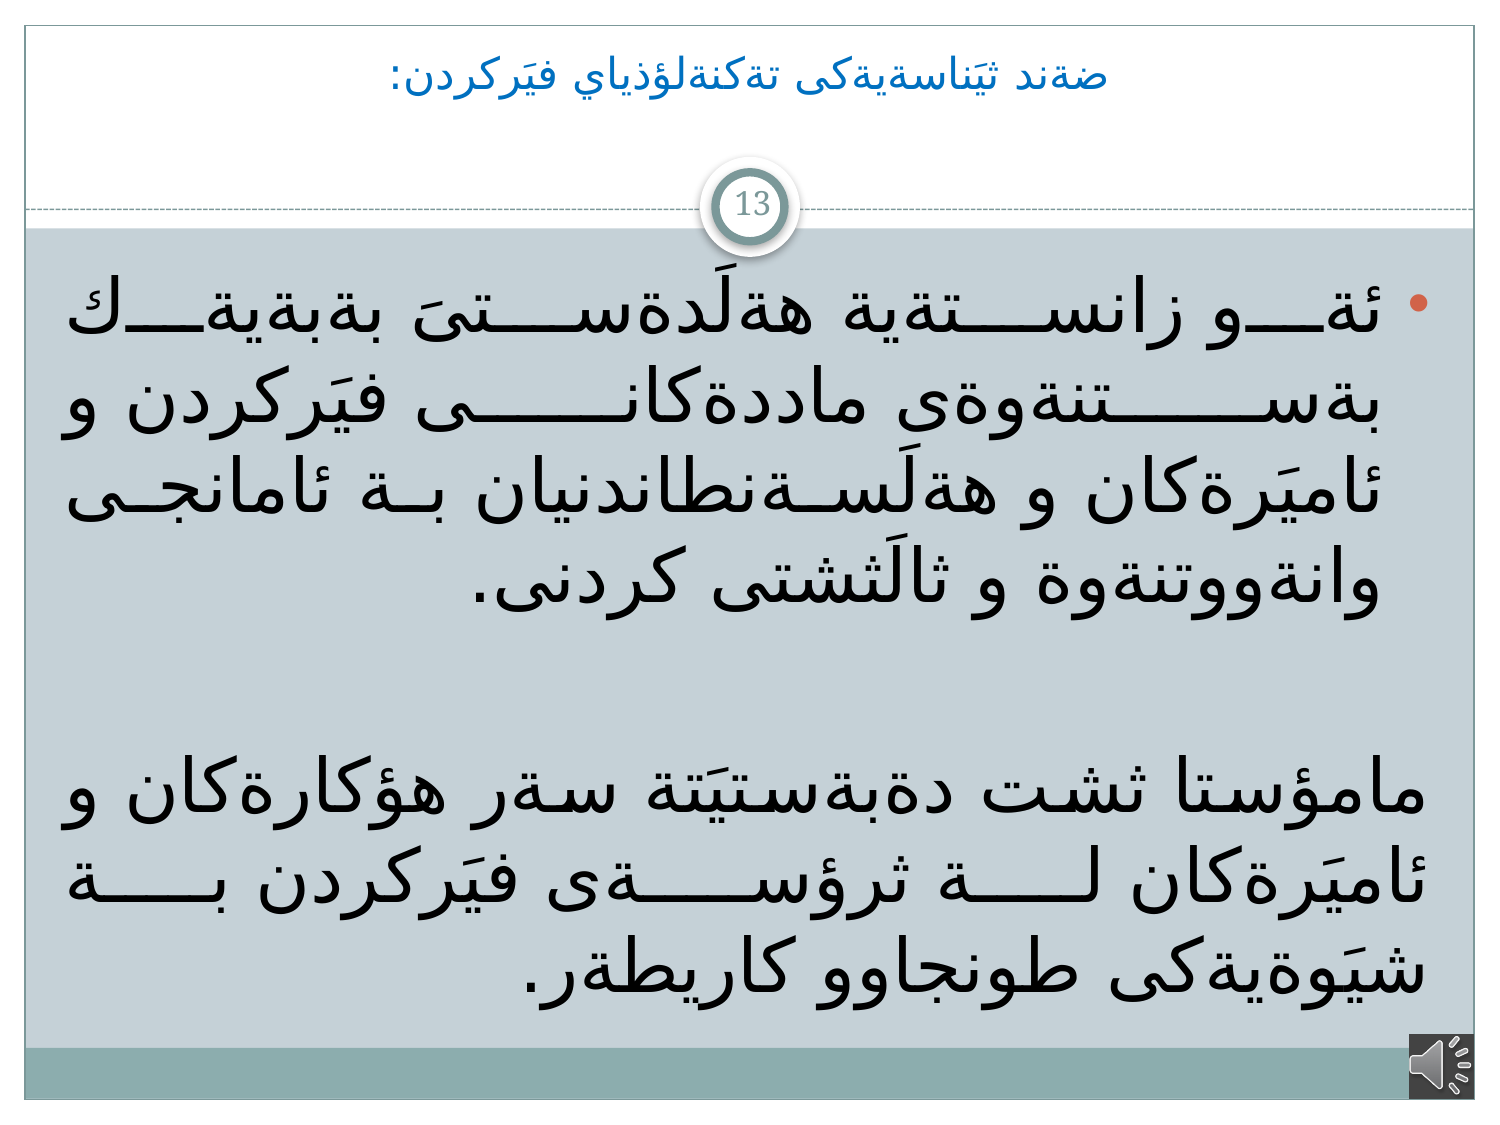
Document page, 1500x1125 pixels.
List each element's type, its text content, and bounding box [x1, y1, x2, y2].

title ضةند ثيَناسةيةكى تةكنةلؤذياي فيَركردن: [49, 37, 1450, 162]
slide_number 13 [715, 168, 791, 241]
picture [1408, 1033, 1476, 1101]
list ئةو زانستةية هةلَدةستىَ بةبةيةك بةستنةوةى ماددةكانى فيَركردن و ئاميَرةكان و هةلَسةنطاندنيان بة ئامانجى وانةووتنةوة و ثالَثشتى كردنى. مامؤستا ثشت دةبةستيَتة سةر هؤكارةكان و ئاميَرةكان لة ثرؤسةى فيَركردن بة شيَوةيةكى طونجاوو كاريطةر. [49, 250, 1445, 1001]
